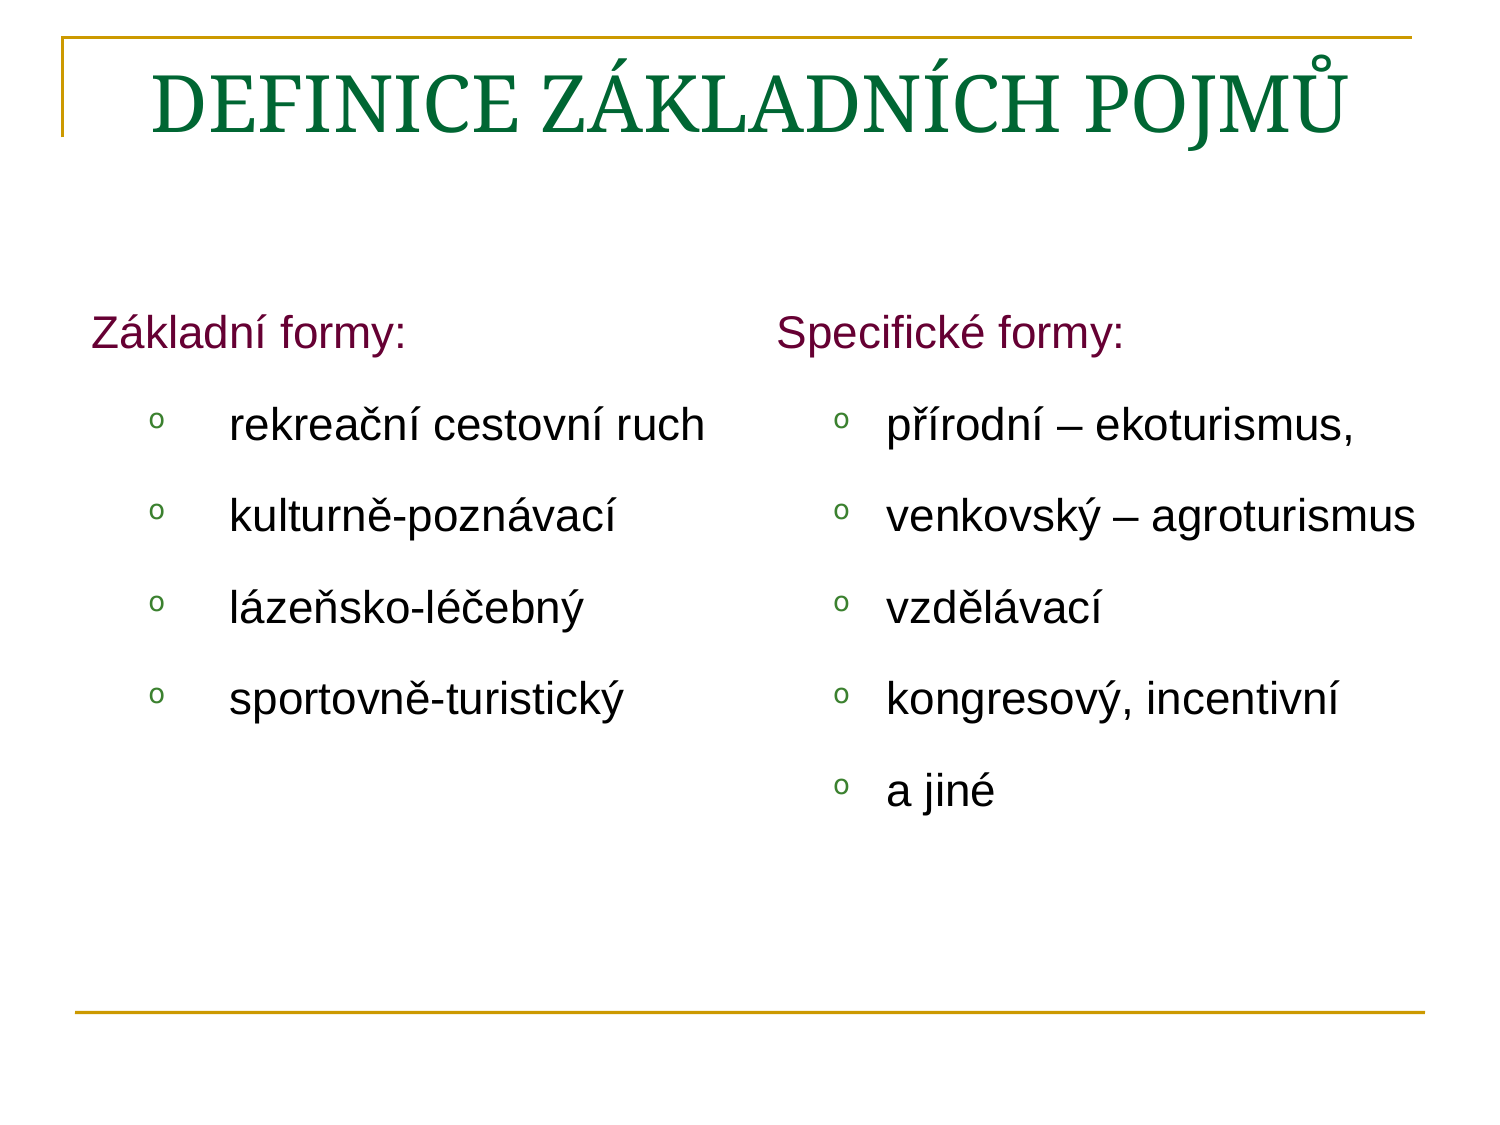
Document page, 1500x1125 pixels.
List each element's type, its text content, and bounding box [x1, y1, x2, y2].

list Specifické formy: přírodní – ekoturismus, venkovský – agroturismus vzdělávací kongresový, incentivní a jiné [761, 278, 1471, 1023]
title DEFINICE ZÁKLADNÍCH POJMŮ [75, 45, 1425, 233]
list Základní formy: rekreační cestovní ruch kulturně-poznávací lázeňsko-léčebný sportovně-turistický [76, 278, 741, 1000]
